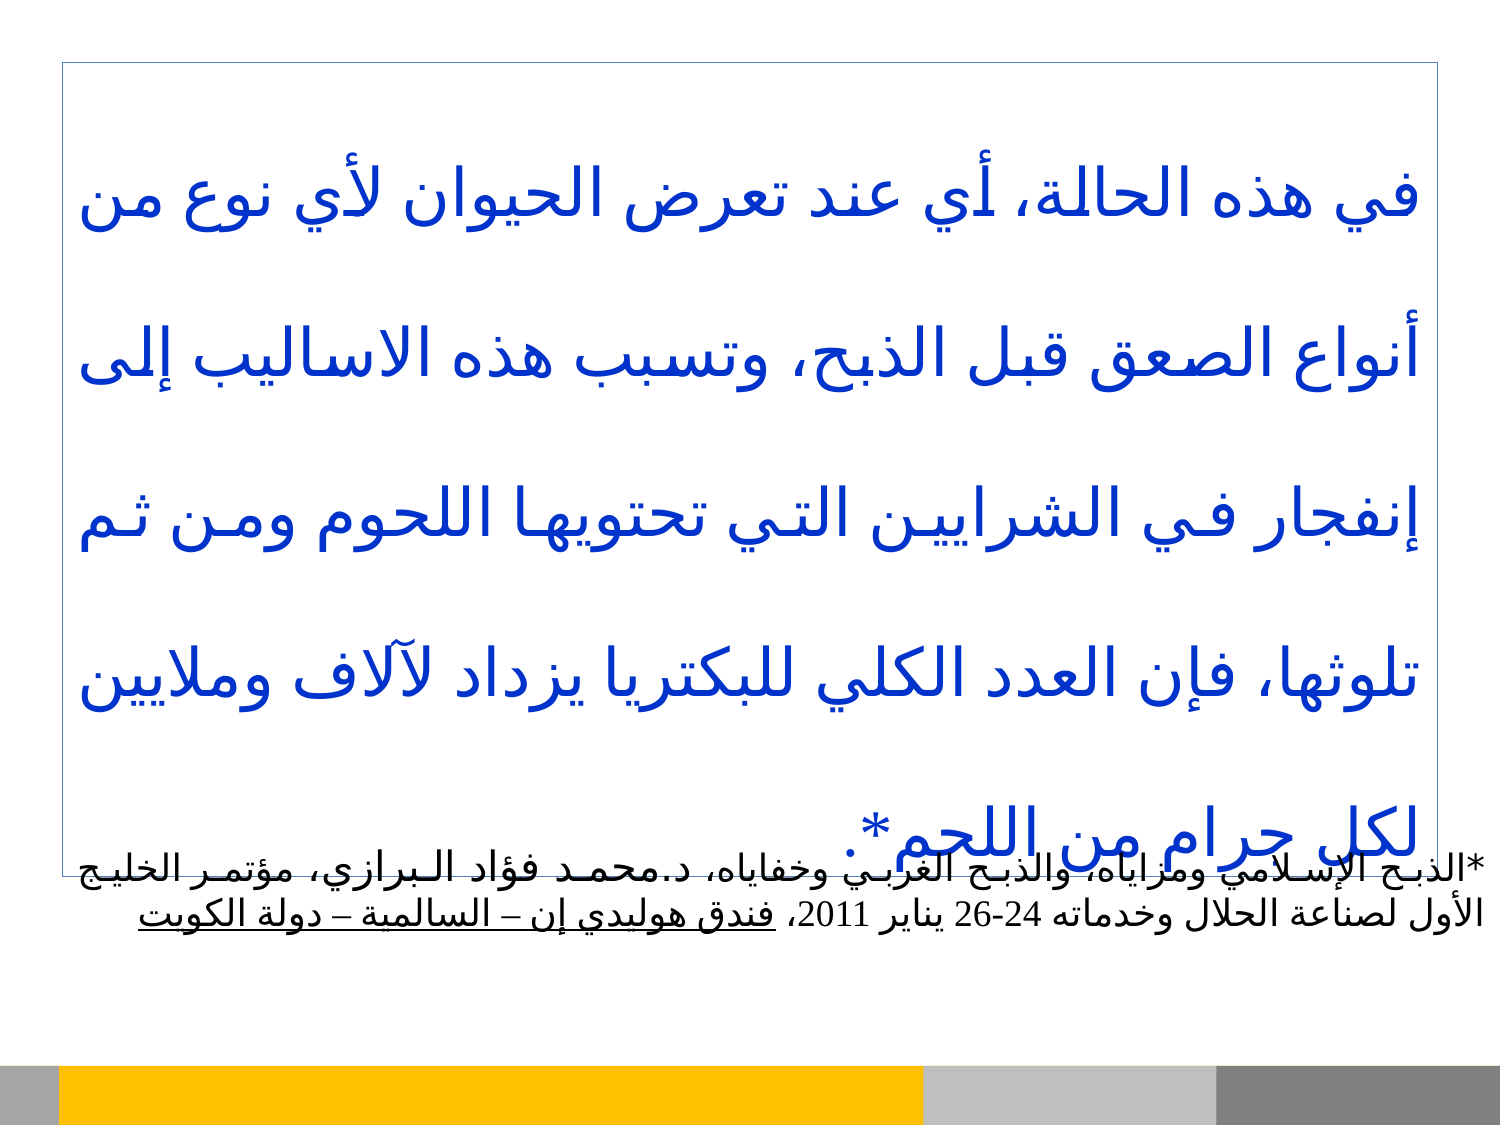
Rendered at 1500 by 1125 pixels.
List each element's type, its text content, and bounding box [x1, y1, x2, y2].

text_box [921, 1064, 1214, 1125]
text_box في هذه الحالة، أي عند تعرض الحيوان لأي نوع من أنواع الصعق قبل الذبح، وتسبب هذه الاساليب إلى إنفجار في الشرايين التي تحتويها اللحوم ومن ثم تلوثها، فإن العدد الكلي للبكتريا يزداد لآلاف وملايين لكل جرام من اللحم*. [62, 62, 1438, 832]
text_box [61, 1064, 921, 1125]
text_box *الذبح الإسلامي ومزاياه، والذبح الغربي وخفاياه، د.محمد فؤاد البرازي، مؤتمر الخليج الأول لصناعة الحلال وخدماته 24-26 يناير 2011، فندق هوليدي إن – السالمية – دولة الكويت [62, 832, 1500, 942]
text_box [0, 1064, 61, 1125]
text_box [1214, 1064, 1500, 1125]
